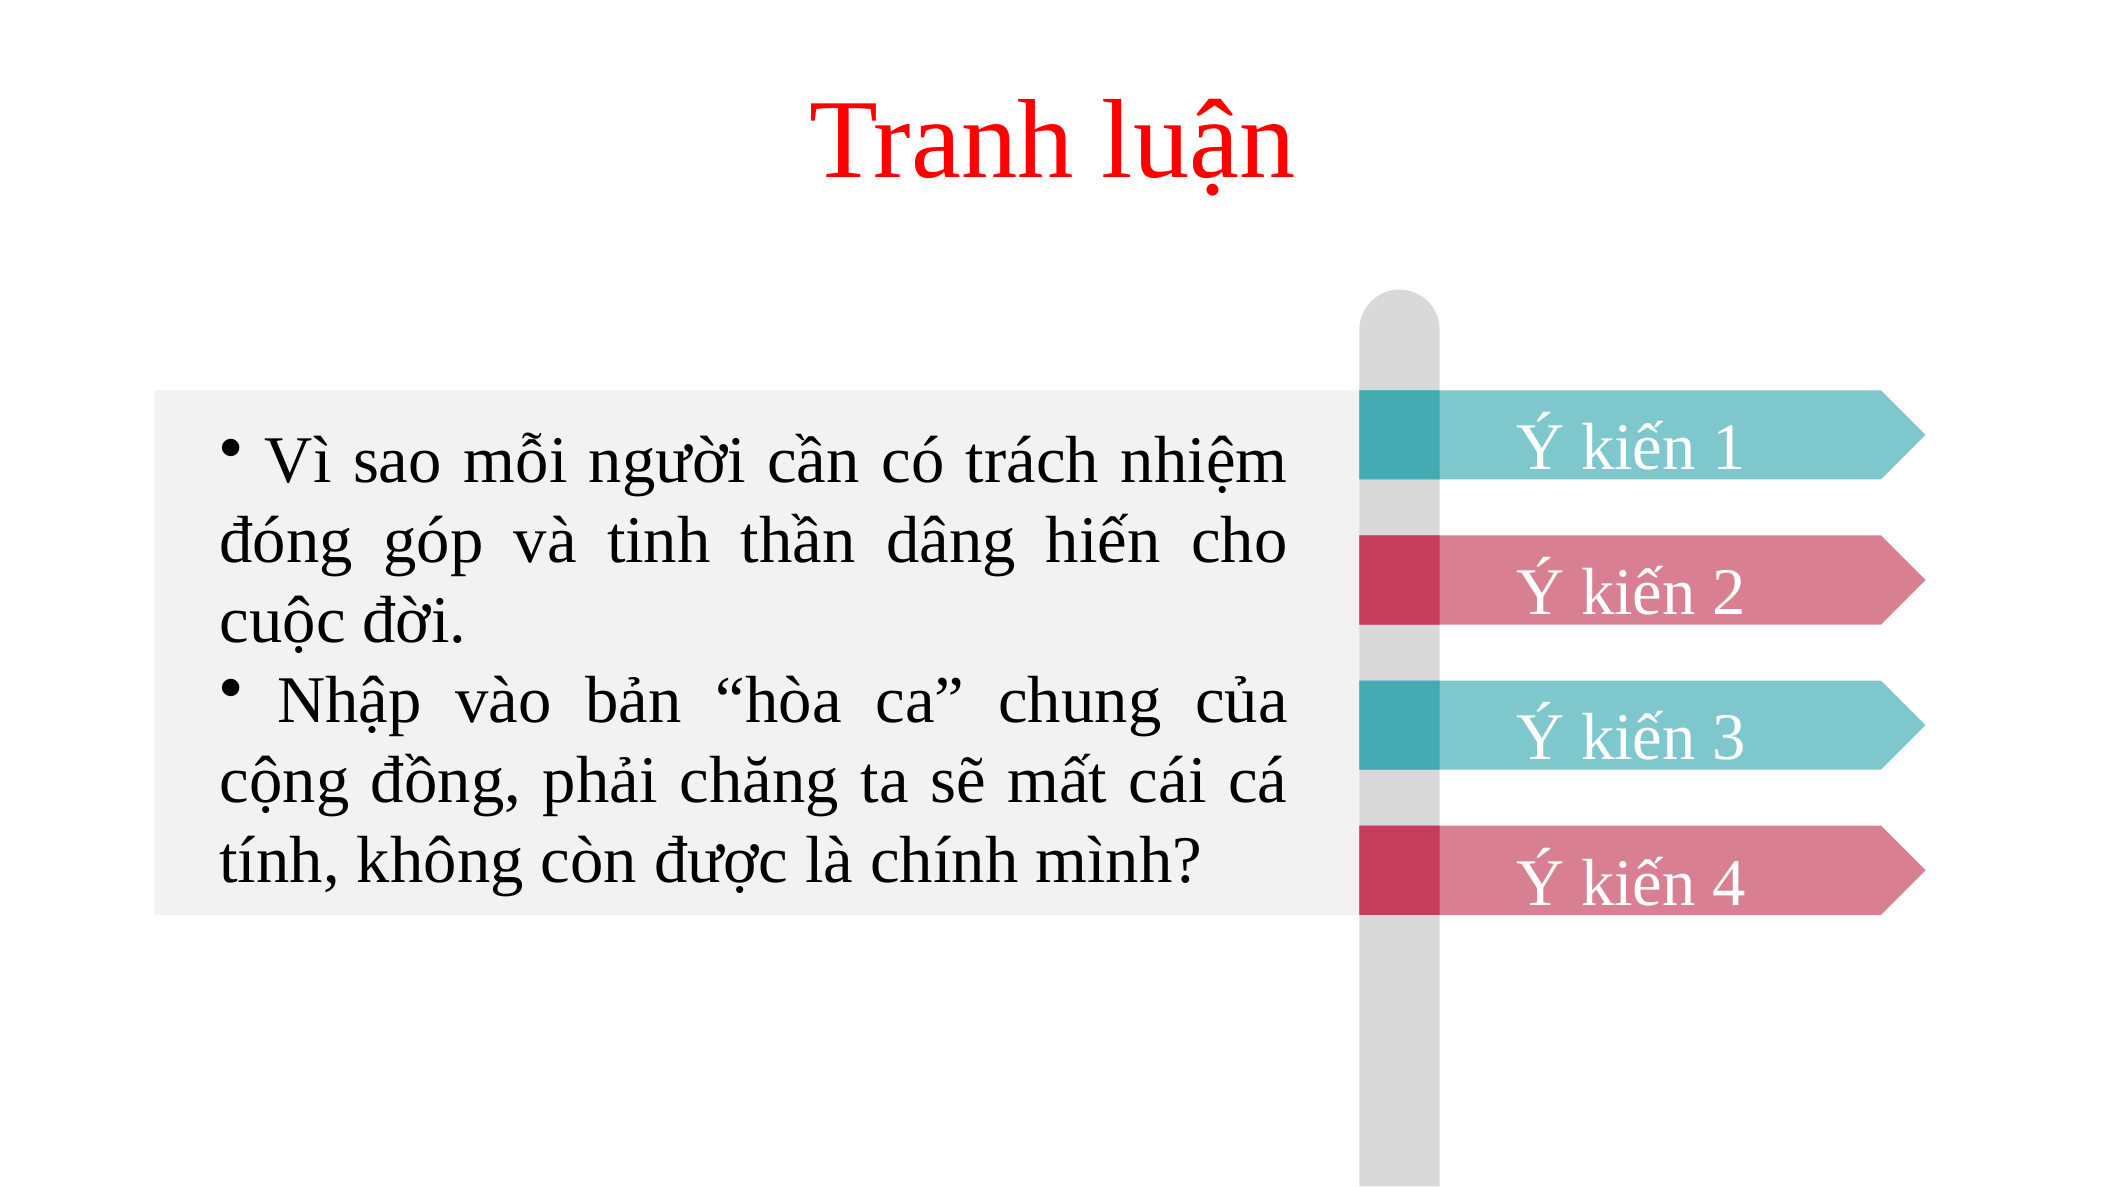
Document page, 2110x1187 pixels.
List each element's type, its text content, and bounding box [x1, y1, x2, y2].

text_box [1360, 770, 1441, 825]
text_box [1359, 680, 1926, 770]
text_box [1360, 480, 1441, 535]
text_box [1359, 390, 1926, 480]
text_box [1358, 915, 1441, 1187]
text_box [154, 389, 1360, 916]
text_box [1360, 625, 1441, 680]
text_box [1358, 288, 1441, 390]
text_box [1359, 825, 1926, 915]
text_box Tranh luận [794, 30, 1312, 208]
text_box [1359, 535, 1926, 625]
text_box Vì sao mỗi người cần có trách nhiệm đóng góp và tinh thần dâng hiến cho cuộc đời. Nhập vào bản “hòa ca” chung của cộng đồng, phải chăng ta sẽ mất cái cá tính, không còn được là chính mình? [204, 408, 1305, 903]
